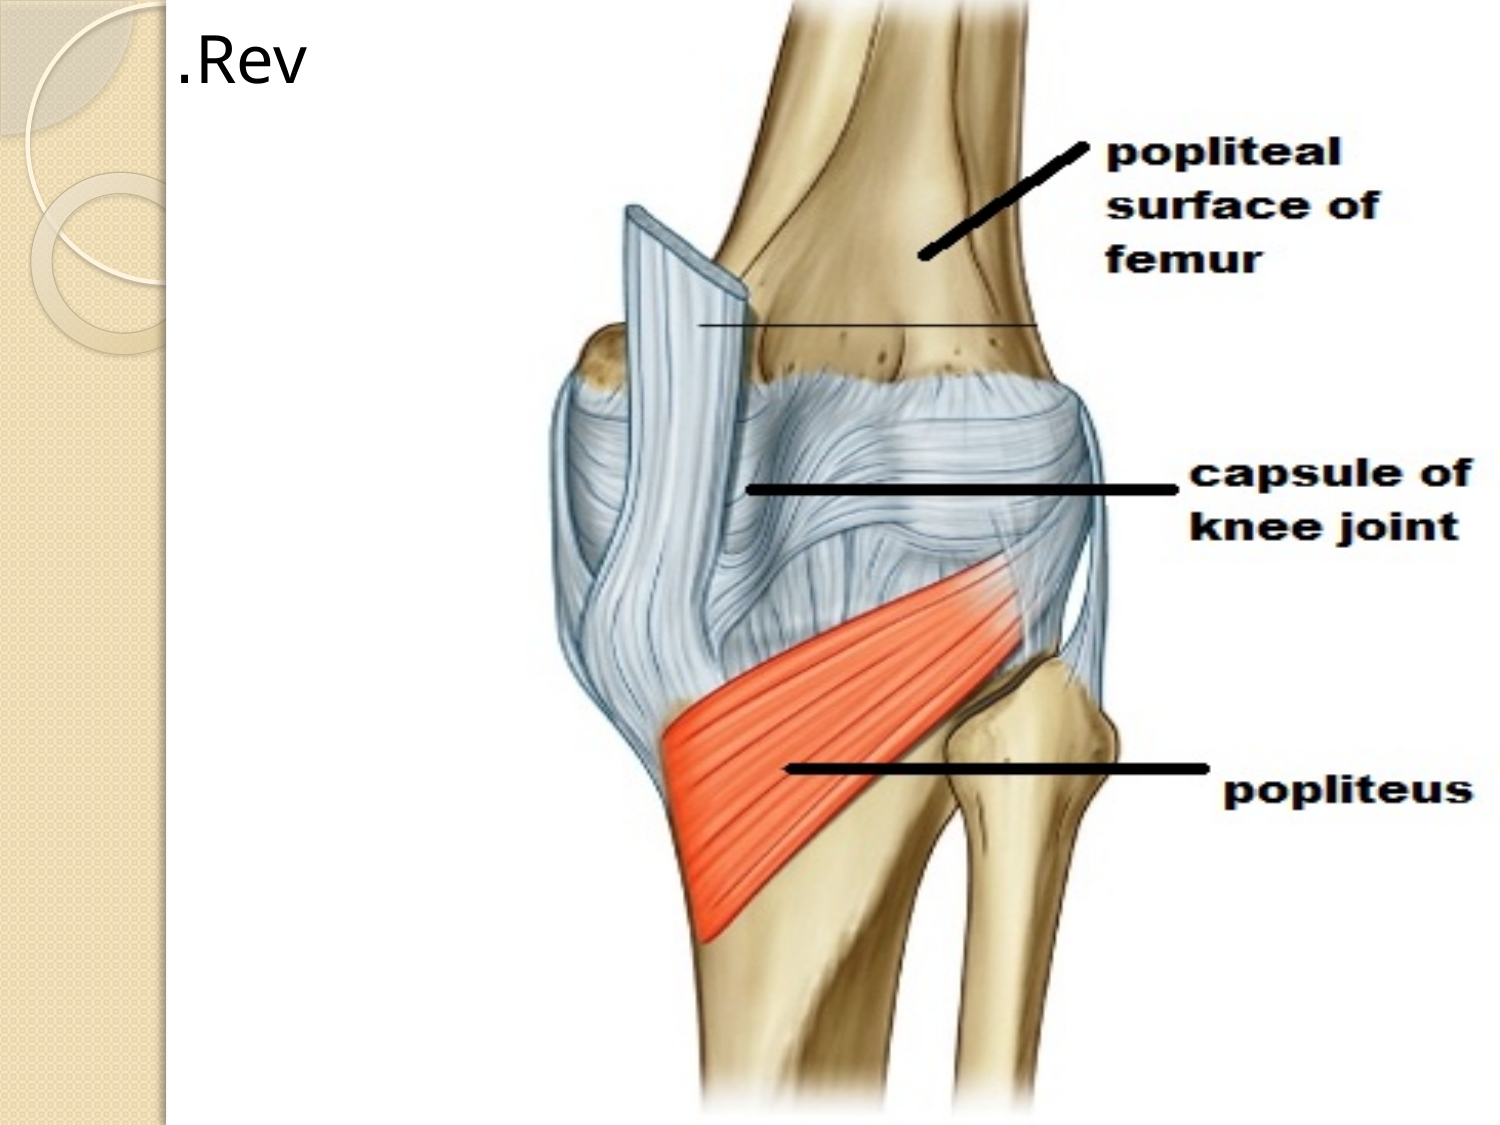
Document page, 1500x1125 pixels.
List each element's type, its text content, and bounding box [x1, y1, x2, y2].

title Rev. [159, 0, 521, 114]
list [525, 0, 1500, 1125]
